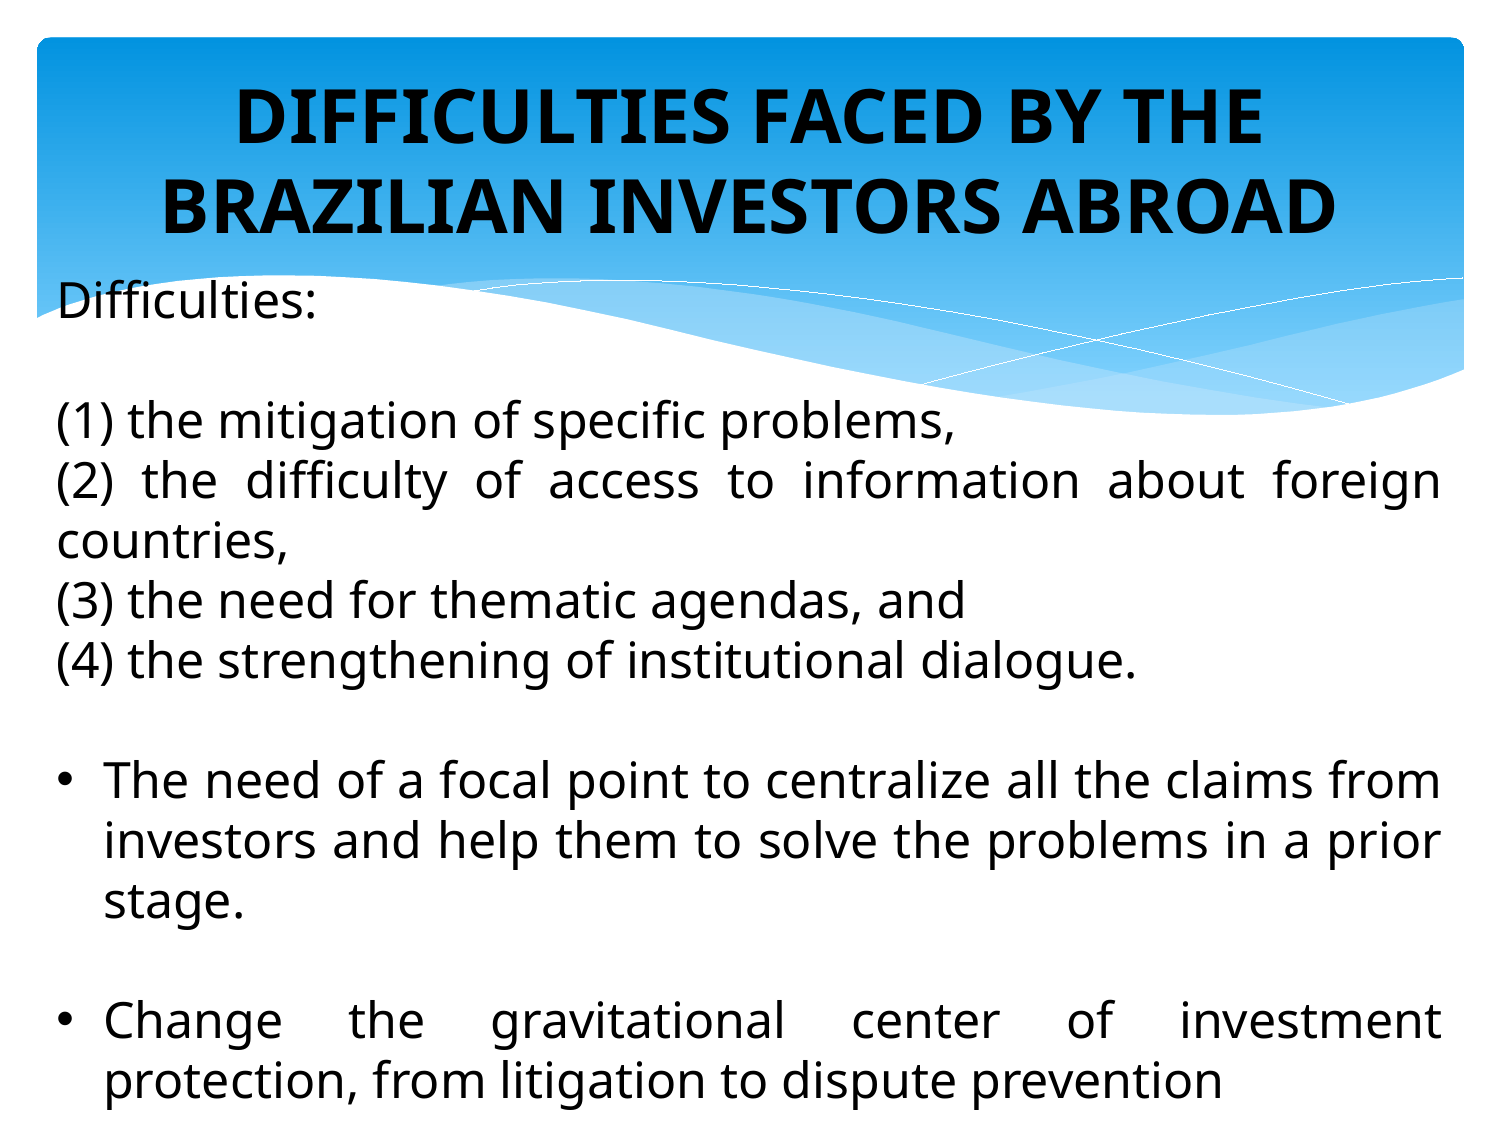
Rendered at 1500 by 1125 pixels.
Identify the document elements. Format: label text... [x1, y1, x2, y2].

title DIFFICULTIES FACED BY THE BRAZILIAN INVESTORS ABROAD [75, 55, 1425, 260]
text_box Difficulties: (1) the mitigation of speciﬁc problems, (2) the diﬃculty of access to information about foreign countries, (3) the need for thematic agendas, and (4) the strengthening of institutional dialogue. The need of a focal point to centralize all the claims from investors and help them to solve the problems in a prior stage. Change the gravitational center of investment protection, from litigation to dispute prevention [41, 260, 1459, 1116]
